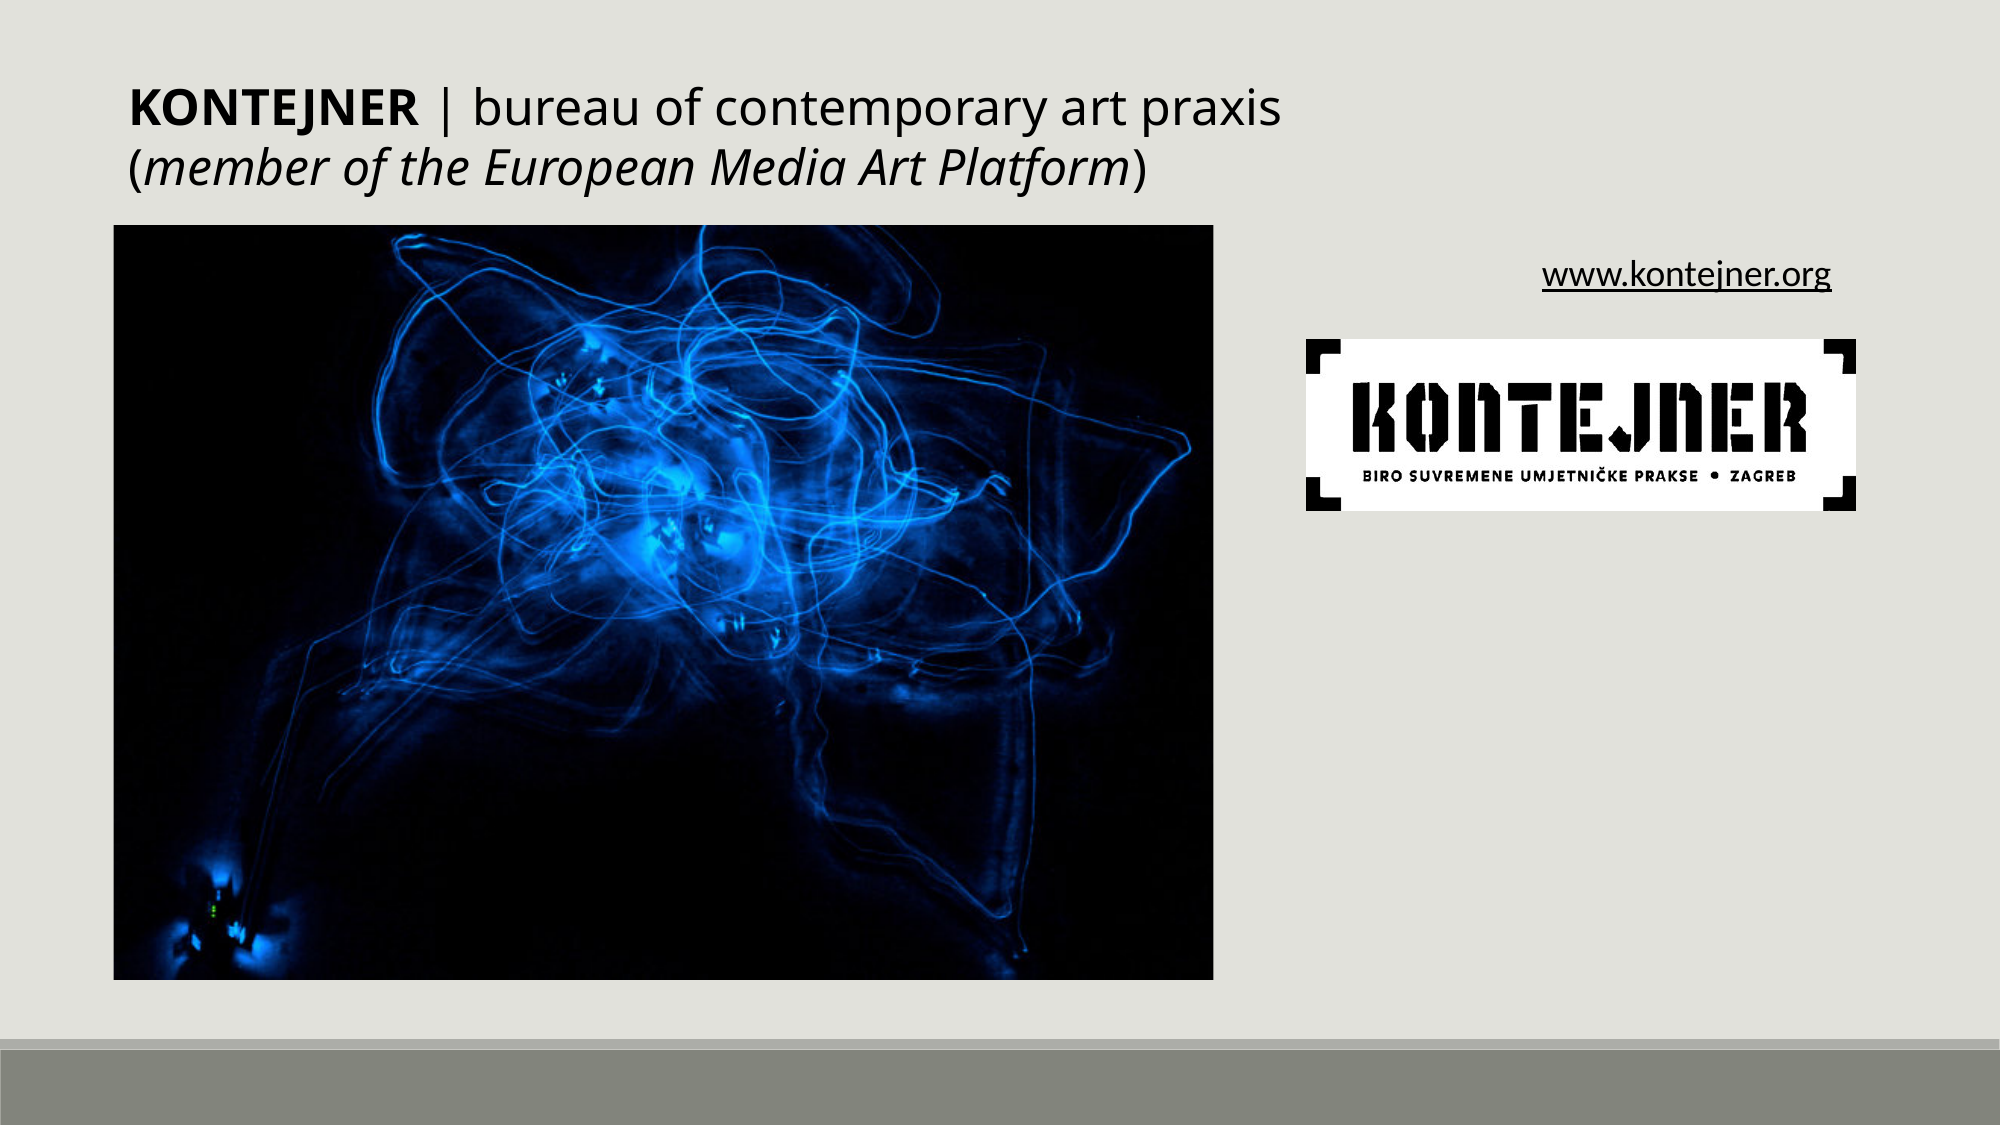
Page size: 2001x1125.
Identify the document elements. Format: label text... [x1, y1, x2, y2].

text_box www.kontejner.org [1306, 241, 1856, 302]
text_box KONTEJNER | bureau of contemporary art praxis (member of the European Media Art Platform) [113, 67, 1906, 263]
picture [112, 225, 1214, 981]
picture [1306, 339, 1856, 512]
